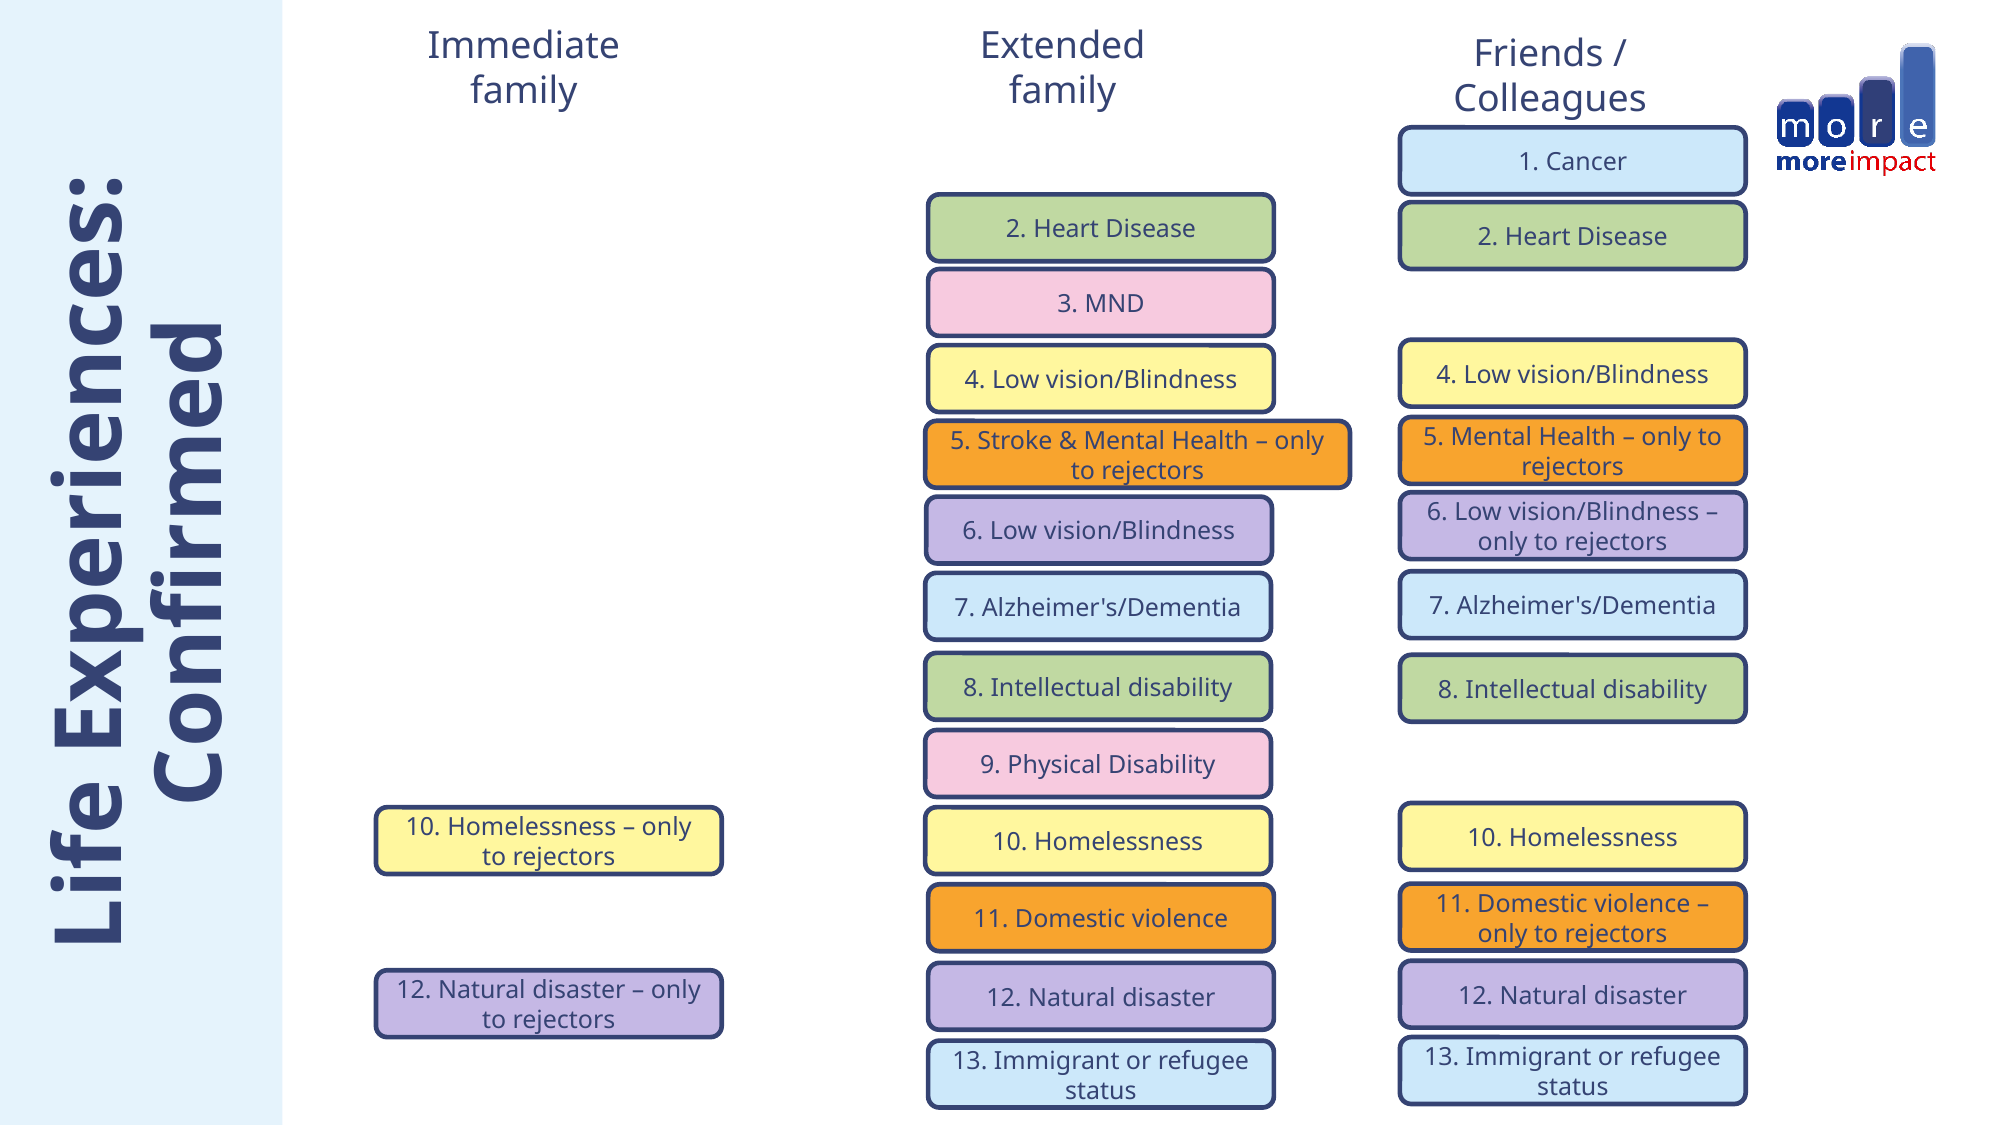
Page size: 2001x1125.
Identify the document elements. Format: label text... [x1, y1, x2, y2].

text_box 6. Low vision/Blindness – only to rejectors [1398, 491, 1747, 561]
text_box 8. Intellectual disability [924, 651, 1272, 721]
text_box 1. Cancer [1398, 126, 1747, 196]
text_box 8. Intellectual disability [1398, 653, 1747, 723]
title Life Experiences: Confirmed [32, 43, 250, 1083]
text_box Friends / Colleagues [1418, 21, 1683, 127]
text_box 6. Low vision/Blindness [925, 495, 1273, 565]
text_box 9. Physical Disability [924, 729, 1272, 798]
text_box 7. Alzheimer's/Dementia [1398, 570, 1747, 640]
text_box 12. Natural disaster – only to rejectors [374, 969, 723, 1039]
text_box Extended family [941, 13, 1184, 119]
text_box Immediate family [403, 13, 645, 119]
text_box 12. Natural disaster [1398, 959, 1747, 1029]
text_box 5. Mental Health – only to rejectors [1398, 415, 1747, 485]
text_box 3. MND [927, 267, 1275, 337]
text_box 10. Homelessness [924, 806, 1272, 876]
text_box 10. Homelessness [1398, 801, 1747, 871]
text_box 2. Heart Disease [927, 193, 1275, 263]
text_box 11. Domestic violence [927, 883, 1275, 953]
text_box 5. Stroke & Mental Health – only to rejectors [924, 419, 1351, 489]
text_box 4. Low vision/Blindness [1398, 338, 1747, 408]
text_box 2. Heart Disease [1398, 201, 1747, 271]
text_box 7. Alzheimer's/Dementia [924, 571, 1272, 641]
text_box 11. Domestic violence – only to rejectors [1398, 882, 1747, 952]
text_box 13. Immigrant or refugee status [1398, 1036, 1747, 1106]
text_box 10. Homelessness – only to rejectors [374, 806, 723, 876]
text_box 13. Immigrant or refugee status [927, 1039, 1275, 1109]
text_box 4. Low vision/Blindness [927, 344, 1275, 414]
text_box 12. Natural disaster [927, 961, 1275, 1031]
picture [1777, 43, 1936, 176]
